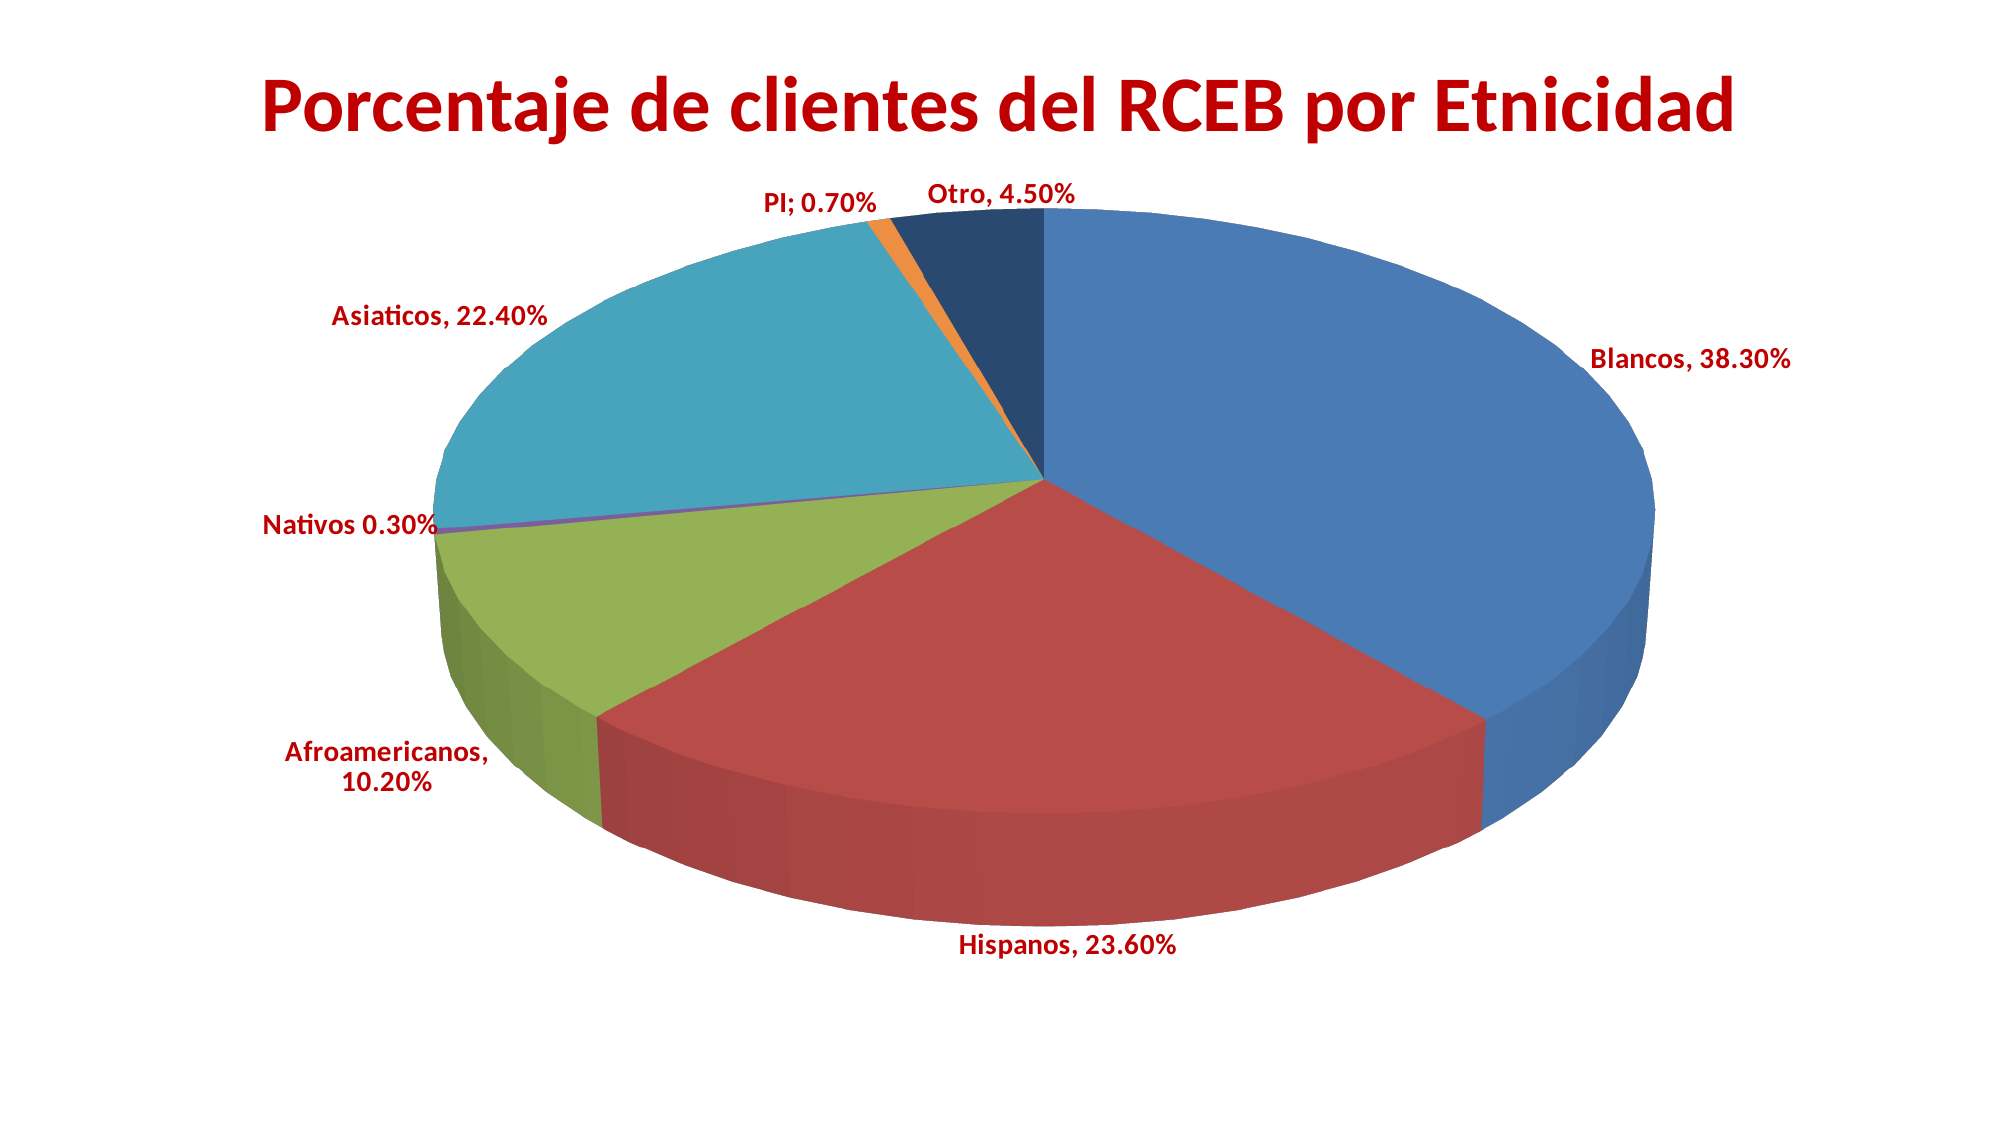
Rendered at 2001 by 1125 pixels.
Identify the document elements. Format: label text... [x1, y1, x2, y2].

chart [90, 135, 1892, 1002]
title Porcentaje de clientes del RCEB por Etnicidad [99, 45, 1900, 156]
